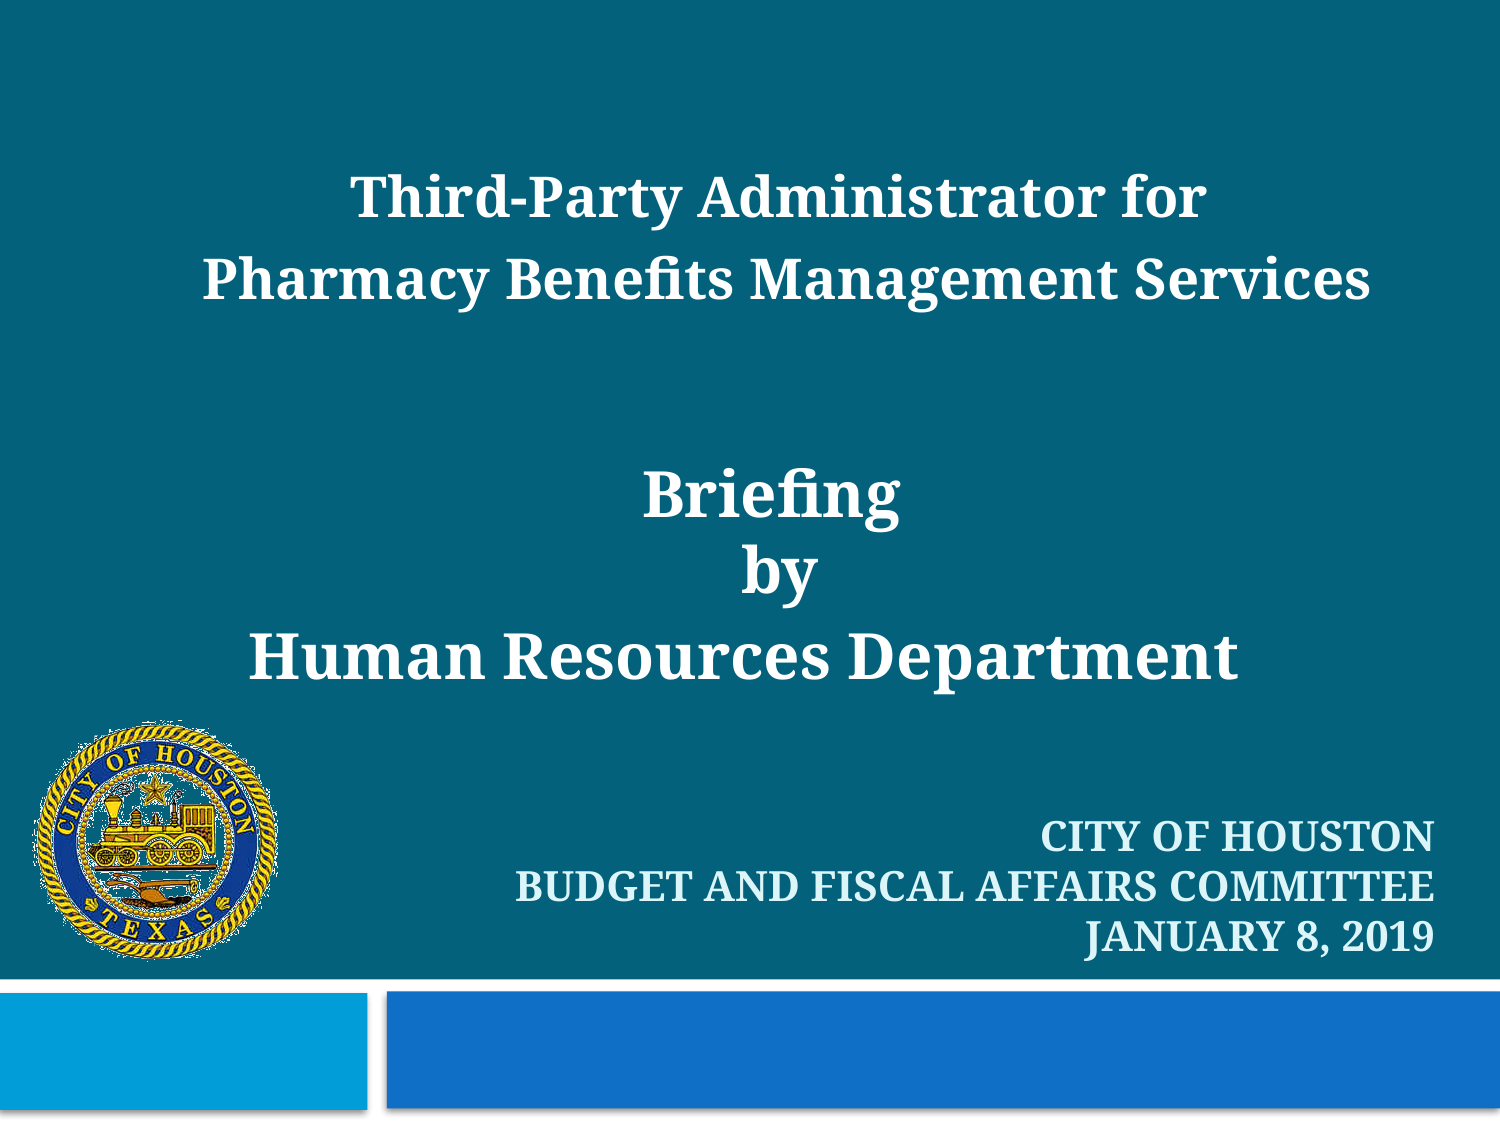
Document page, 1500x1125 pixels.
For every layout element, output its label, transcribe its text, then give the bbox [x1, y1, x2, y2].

title City of Houston budget and FISCAL AFFAIRS COMMITTEE January 8, 2019 [283, 699, 1450, 968]
picture [37, 726, 276, 958]
subtitle Third-Party Administrator for Pharmacy Benefits Management Services Briefing by Human Resources Department [50, 99, 1438, 713]
